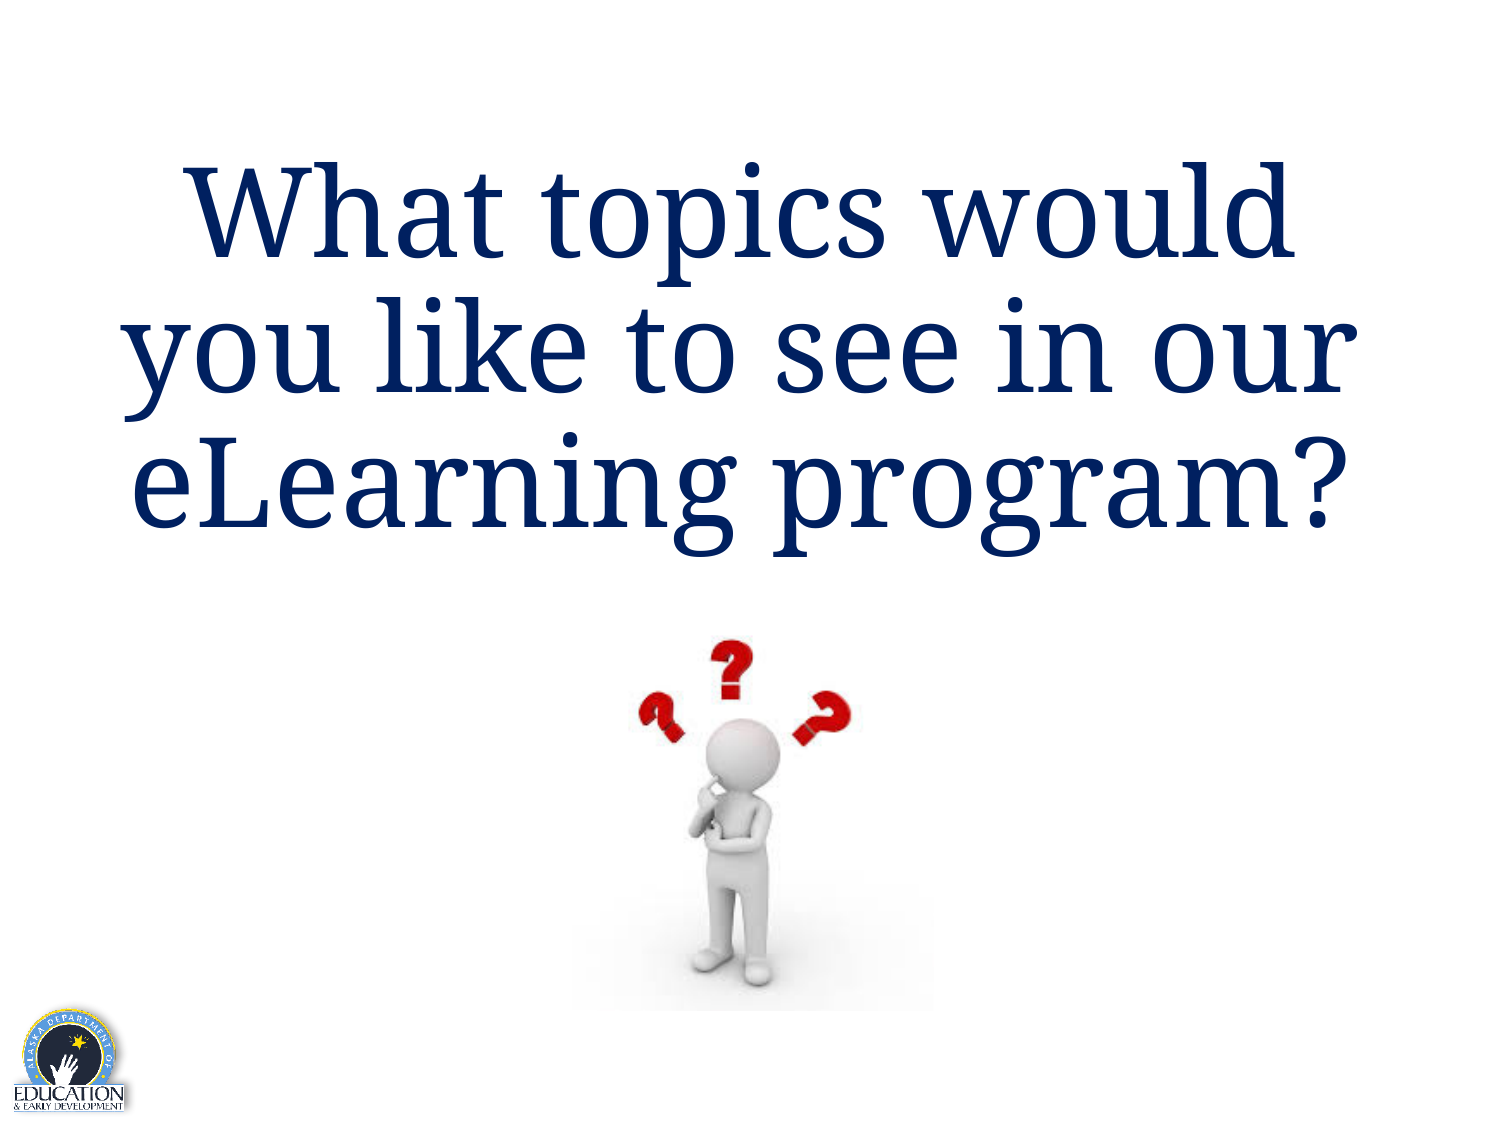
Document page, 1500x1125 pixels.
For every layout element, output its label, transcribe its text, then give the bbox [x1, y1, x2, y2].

picture [545, 622, 934, 1011]
picture [13, 1008, 124, 1112]
title What topics would you like to see in our eLearning program? [102, 101, 1378, 562]
